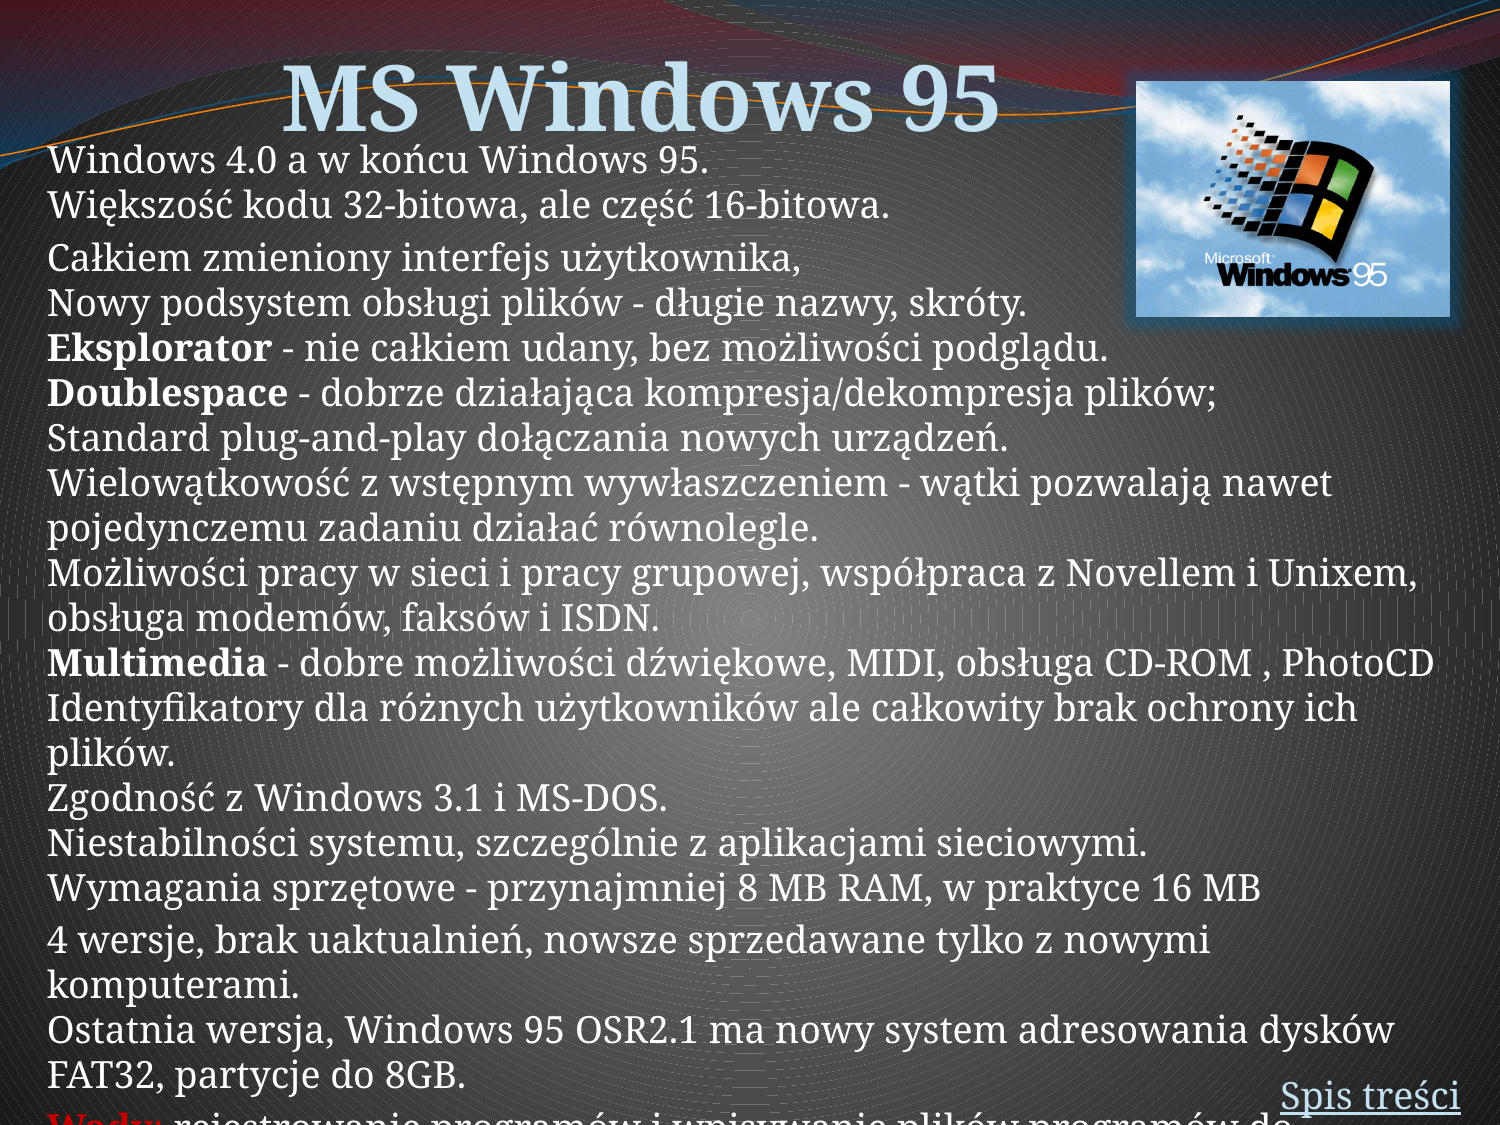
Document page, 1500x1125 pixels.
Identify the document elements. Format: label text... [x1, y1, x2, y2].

title MS Windows 95 [0, 0, 1289, 151]
subtitle Windows 4.0 a w końcu Windows 95. Większość kodu 32-bitowa, ale część 16-bitowa. Całkiem zmieniony interfejs użytkownika, Nowy podsystem obsługi plików - długie nazwy, skróty. Eksplorator - nie całkiem udany, bez możliwości podglądu. Doublespace - dobrze działająca kompresja/dekompresja plików; Standard plug-and-play dołączania nowych urządzeń. Wielowątkowość z wstępnym wywłaszczeniem - wątki pozwalają nawet pojedynczemu zadaniu działać równolegle. Możliwości pracy w sieci i pracy grupowej, współpraca z Novellem i Unixem, obsługa modemów, faksów i ISDN. Multimedia - dobre możliwości dźwiękowe, MIDI, obsługa CD-ROM , PhotoCD Identyfikatory dla różnych użytkowników ale całkowity brak ochrony ich plików. Zgodność z Windows 3.1 i MS-DOS. Niestabilności systemu, szczególnie z aplikacjami sieciowymi. Wymagania sprzętowe - przynajmniej 8 MB RAM, w praktyce 16 MB 4 wersje, brak uaktualnień, nowsze sprzedawane tylko z nowymi komputerami. Ostatnia wersja, Windows 95 OSR2.1 ma nowy system adresowania dysków FAT32, partycje do 8GB. Wady: rejestrowanie programów i wpisywanie plików programów do katalogu systemowego - po pewnym czasie trzeba instalować system na nowo! [46, 128, 1454, 1125]
picture [1136, 81, 1450, 317]
text_box Spis treści [1265, 1064, 1500, 1125]
text_box Spis treści [1129, 83, 1136, 128]
title 260 wersji Unixa! Unix [1129, 128, 1454, 329]
